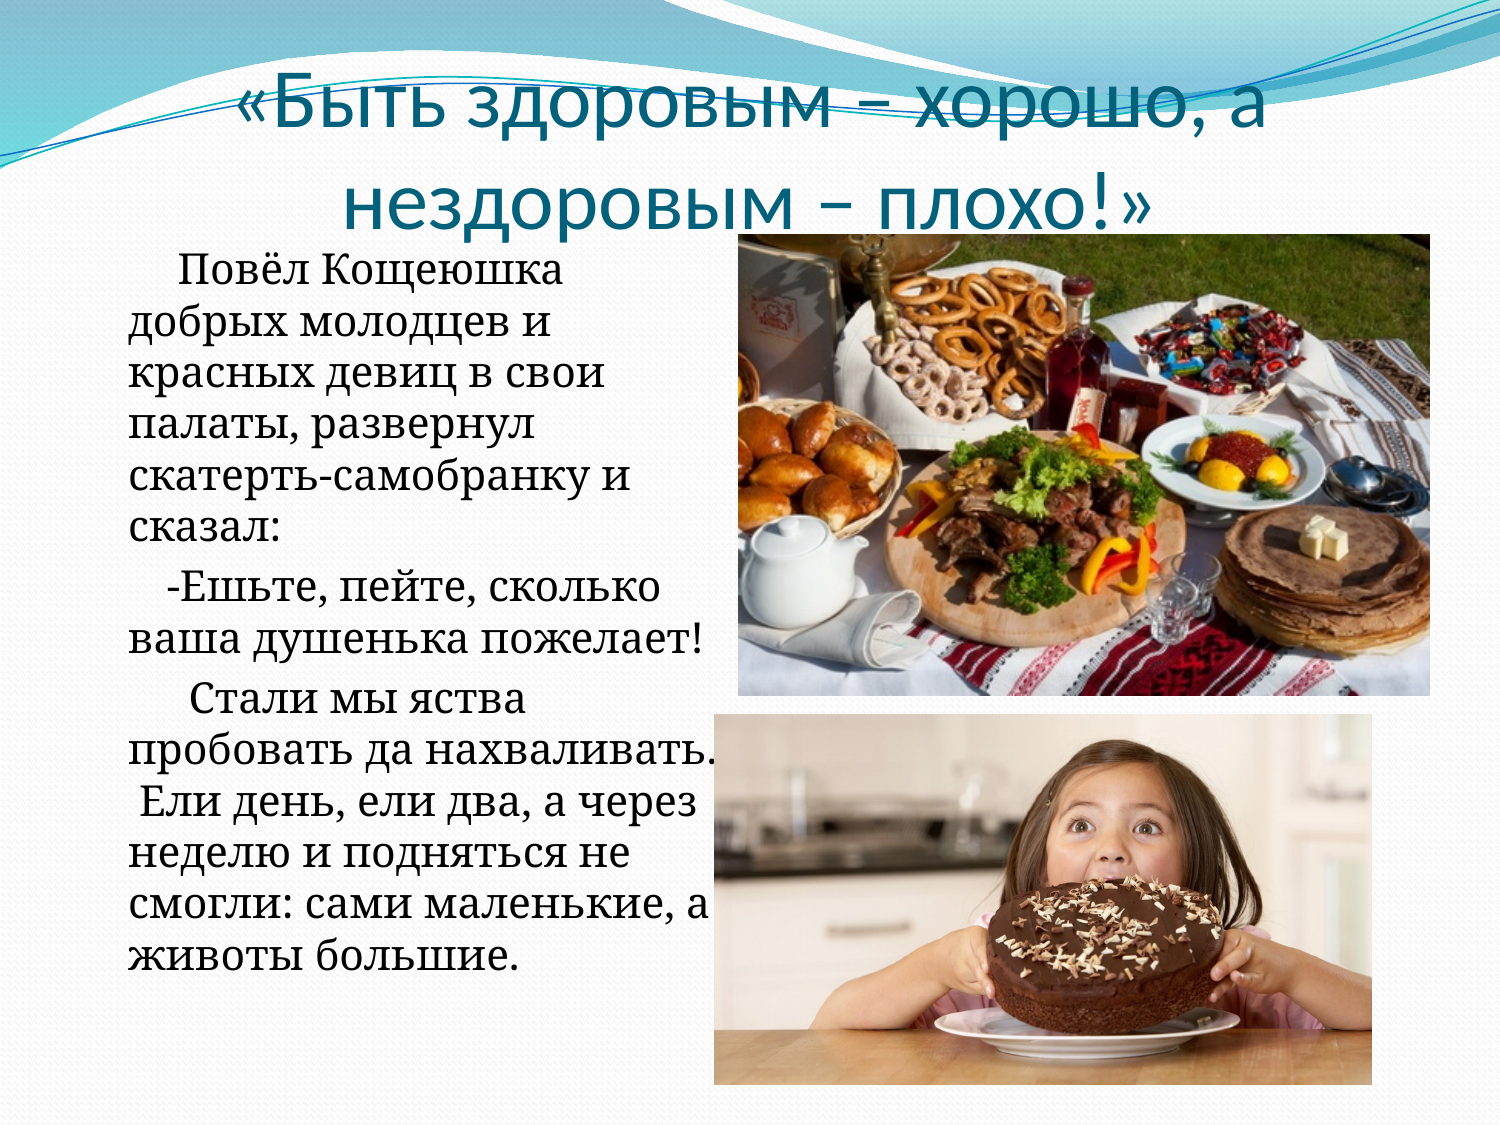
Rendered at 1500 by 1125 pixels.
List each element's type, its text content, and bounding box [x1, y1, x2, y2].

title «Быть здоровым – хорошо, а нездоровым – плохо!» [75, 35, 1425, 234]
picture [714, 714, 1372, 1085]
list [737, 234, 1430, 696]
list Повёл Кощеюшка добрых молодцев и красных девиц в свои палаты, развернул скатерть-самобранку и сказал: -Ешьте, пейте, сколько ваша душенька пожелает! Стали мы яства пробовать да нахваливать. Ели день, ели два, а через неделю и подняться не смогли: сами маленькие, а животы большие. [75, 234, 738, 1043]
